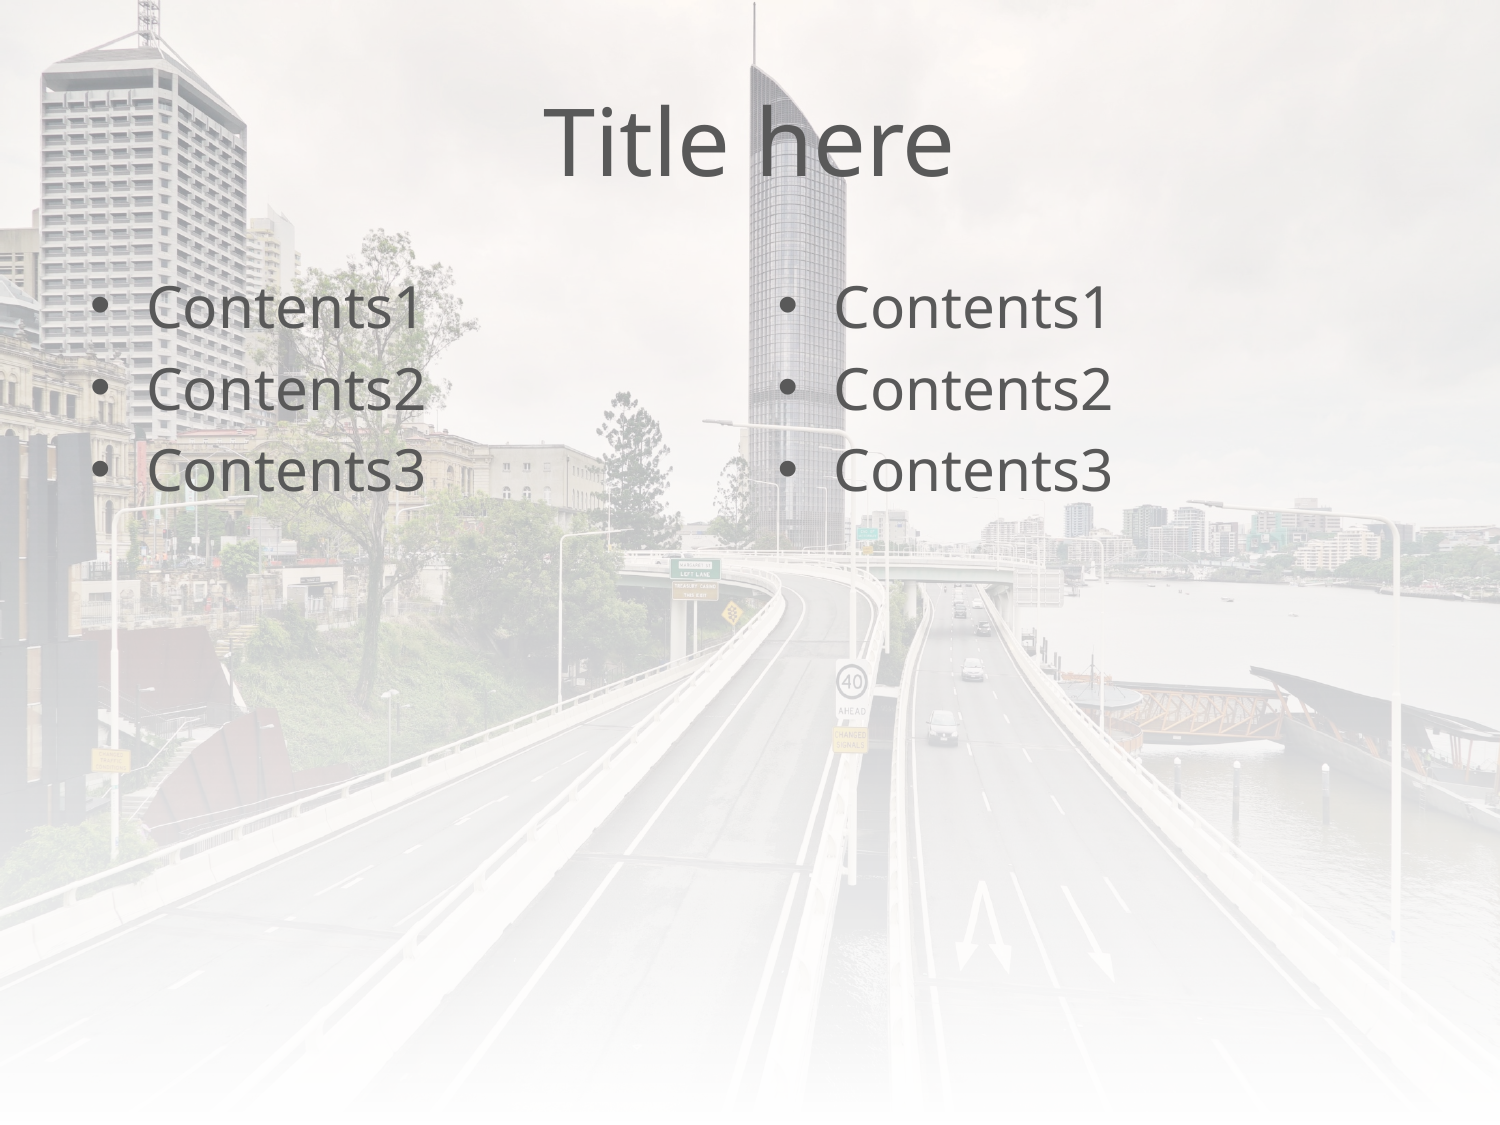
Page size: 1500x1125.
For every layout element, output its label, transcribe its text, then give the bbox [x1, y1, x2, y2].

list Contents1 Contents2 Contents3 [75, 262, 738, 1005]
text_box [0, 0, 1500, 1125]
title Title here [75, 45, 1425, 233]
list Contents1 Contents2 Contents3 [762, 262, 1425, 1005]
